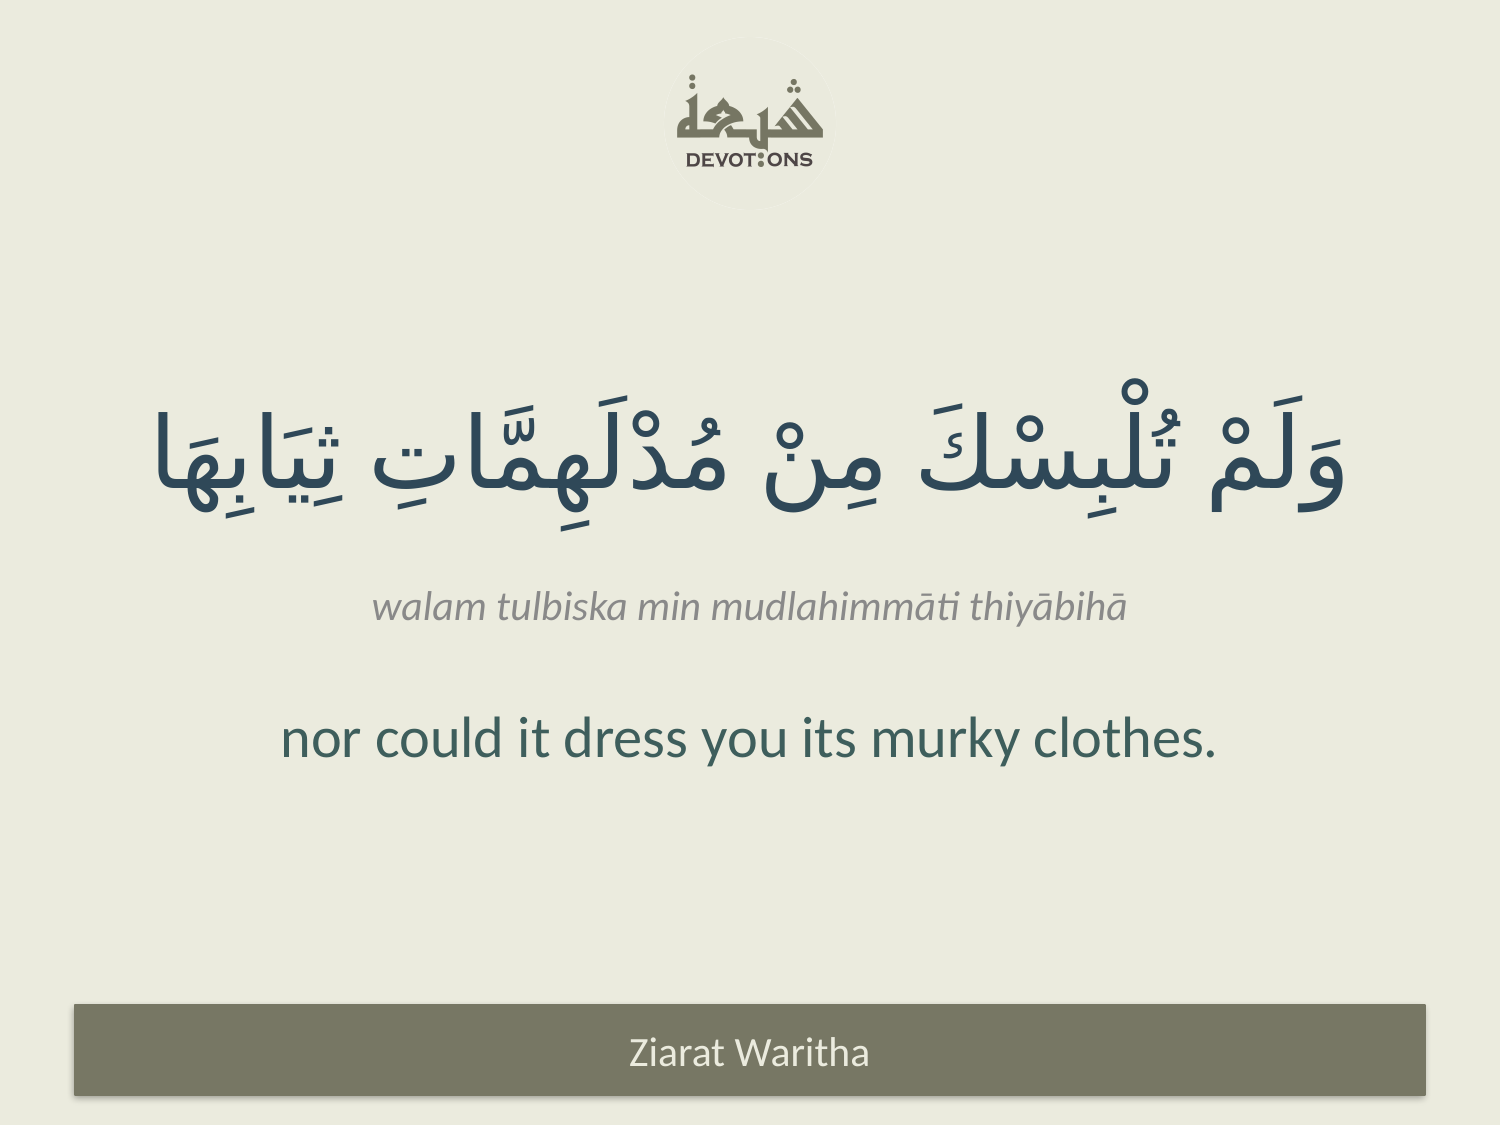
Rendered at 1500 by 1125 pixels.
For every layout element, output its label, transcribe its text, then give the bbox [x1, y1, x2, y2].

picture [656, 29, 844, 218]
text_box [74, 1004, 1426, 1096]
text_box Ziarat Waritha [614, 1017, 886, 1083]
text_box وَلَمْ تُلْبِسْكَ مِنْ مُدْلَهِمَّاتِ ثِيَابِهَا walam tulbiska min mudlahimmāti thiyābihā nor could it dress you its murky clothes. [74, 381, 1425, 776]
